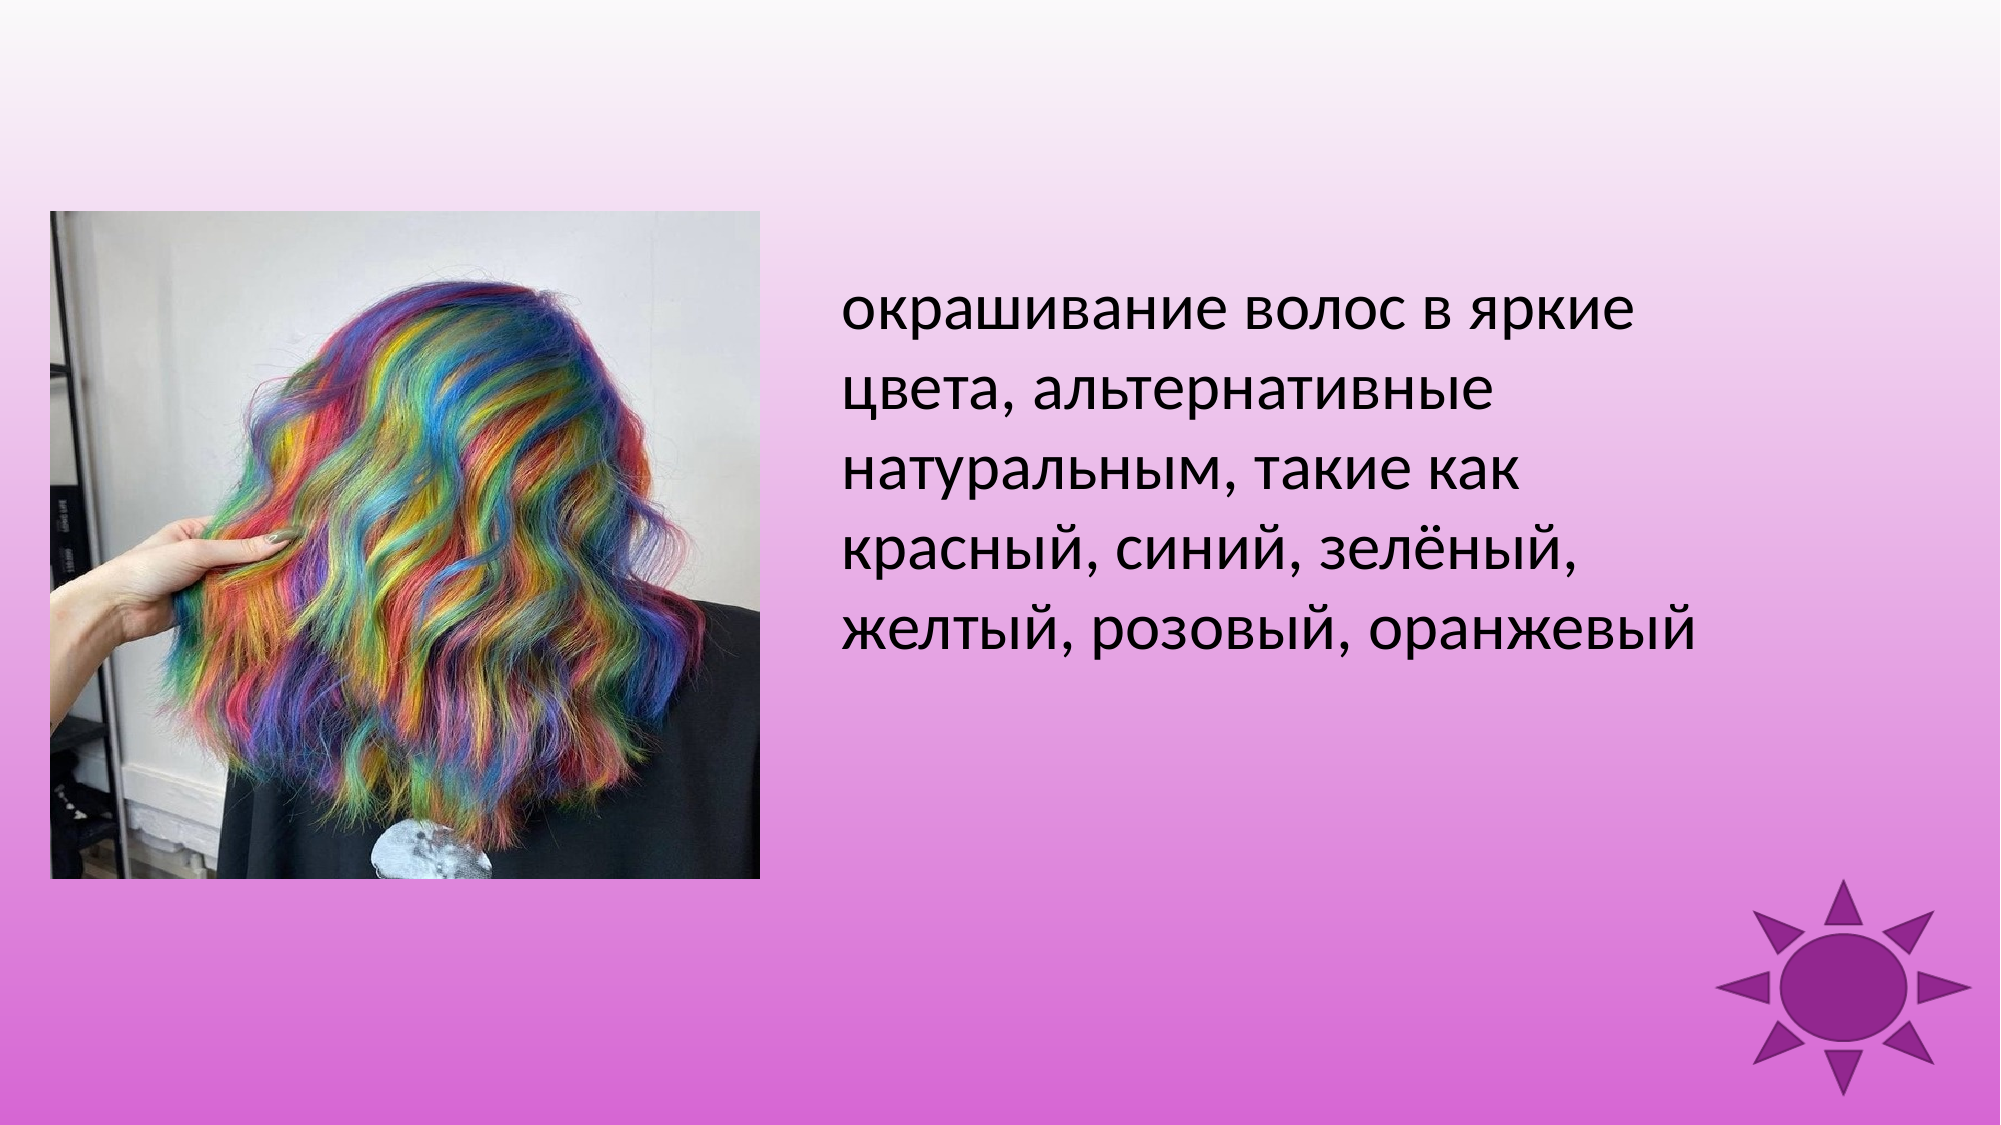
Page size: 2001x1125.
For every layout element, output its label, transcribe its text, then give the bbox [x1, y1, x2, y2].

picture [1714, 878, 1973, 1097]
picture [49, 211, 760, 879]
text_box окрашивание волос в яркие цвета, альтернативные натуральным, такие как красный, синий, зелёный, желтый, розовый, оранжевый [827, 255, 1782, 671]
